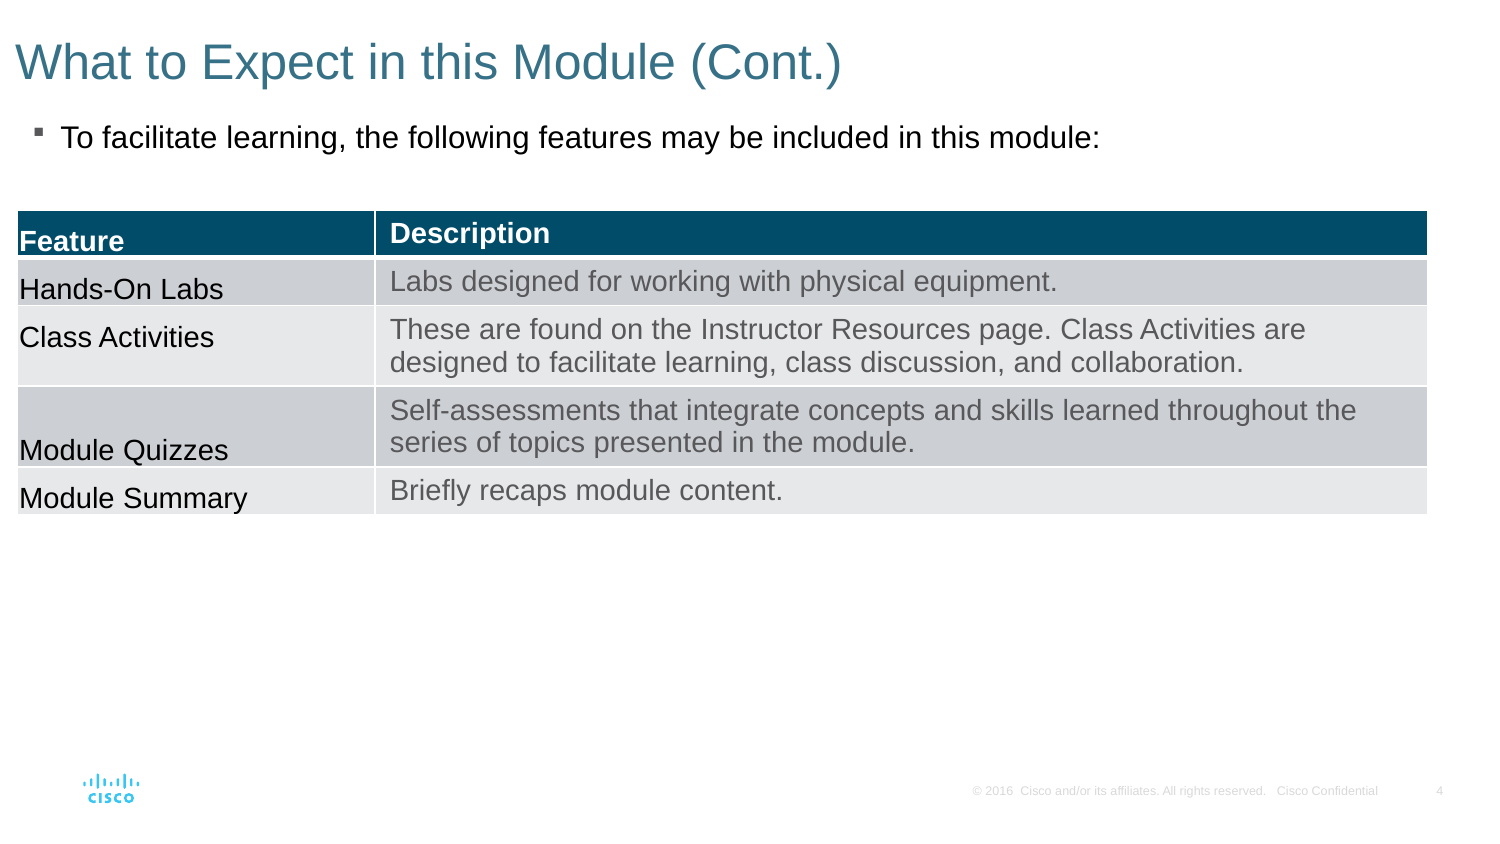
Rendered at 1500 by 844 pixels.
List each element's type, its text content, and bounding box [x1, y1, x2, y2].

table_header Feature [18, 211, 374, 255]
table_cell Briefly recaps module content. [376, 468, 1427, 514]
table_cell Self-assessments that integrate concepts and skills learned throughout the series of topics presented in the module. [376, 387, 1427, 466]
text_box To facilitate learning, the following features may be included in this module: [17, 109, 1470, 167]
table_header Description [376, 211, 1427, 255]
table_cell Module Summary [18, 468, 374, 514]
table_cell Labs designed for working with physical equipment. [376, 260, 1427, 305]
table_cell Hands-On Labs [18, 260, 374, 305]
table_cell Class Activities [18, 306, 374, 385]
table_cell These are found on the Instructor Resources page. Class Activities are designed to facilitate learning, class discussion, and collaboration. [376, 306, 1427, 385]
table_cell Module Quizzes [18, 387, 374, 466]
title What to Expect in this Module (Cont.) [0, 0, 1500, 122]
